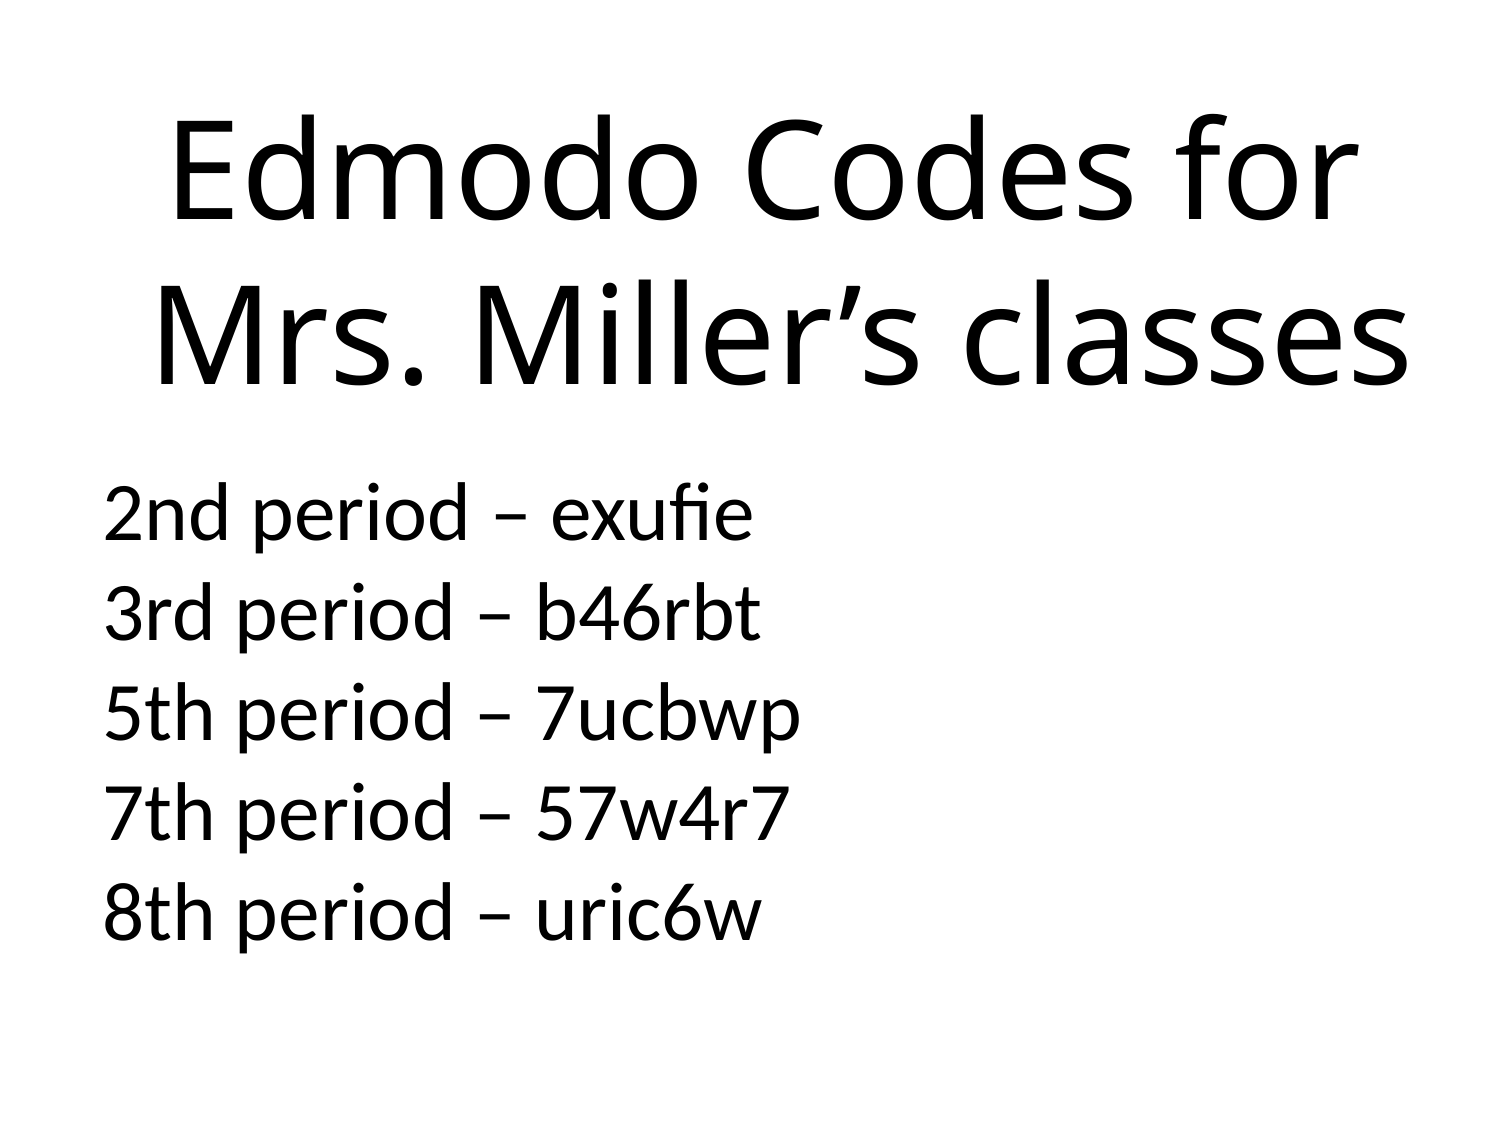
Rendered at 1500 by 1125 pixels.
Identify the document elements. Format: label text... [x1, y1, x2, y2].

text_box Edmodo Codes for Mrs. Miller’s classes 2nd period – exufie 3rd period – b46rbt 5th period – 7ucbwp 7th period – 57w4r7 8th period – uric6w [87, 75, 1475, 965]
